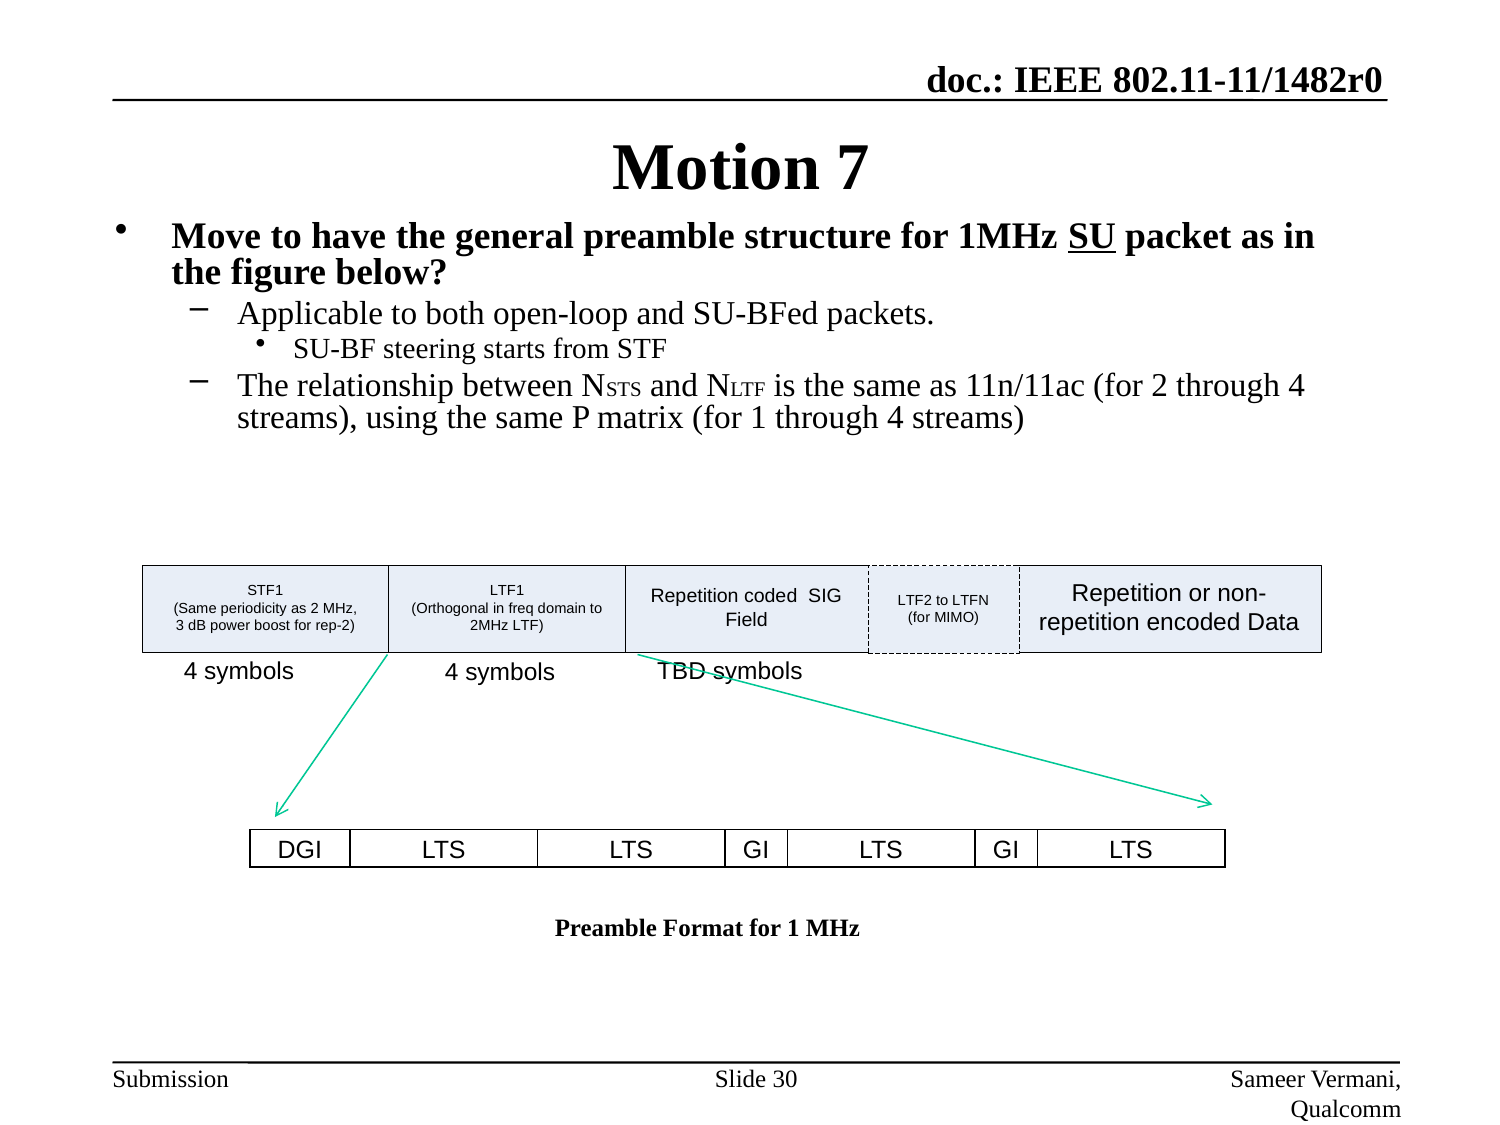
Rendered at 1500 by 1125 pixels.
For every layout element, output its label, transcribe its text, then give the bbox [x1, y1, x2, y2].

text_box LTS [1037, 829, 1225, 867]
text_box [637, 654, 1213, 805]
title Motion 7 [112, 112, 1388, 212]
list Move to have the general preamble structure for 1MHz SU packet as in the figure below? Applicable to both open-loop and SU-BFed packets. SU-BF steering starts from STF The relationship between NSTS and NLTF is the same as 11n/11ac (for 2 through 4 streams), using the same P matrix (for 1 through 4 streams) [99, 212, 1388, 675]
footer Sameer Vermani, Qualcomm [1148, 1062, 1402, 1093]
text_box LTS [350, 829, 537, 867]
text_box GI [724, 829, 787, 867]
text_box LTS [537, 829, 724, 867]
text_box LTS [787, 829, 974, 867]
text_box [274, 654, 388, 818]
text_box GI [974, 829, 1037, 867]
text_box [137, 561, 1326, 733]
text_box DGI [249, 829, 350, 867]
text_box Preamble Format for 1 MHz [540, 904, 876, 950]
slide_number Slide 30 [712, 1062, 800, 1093]
